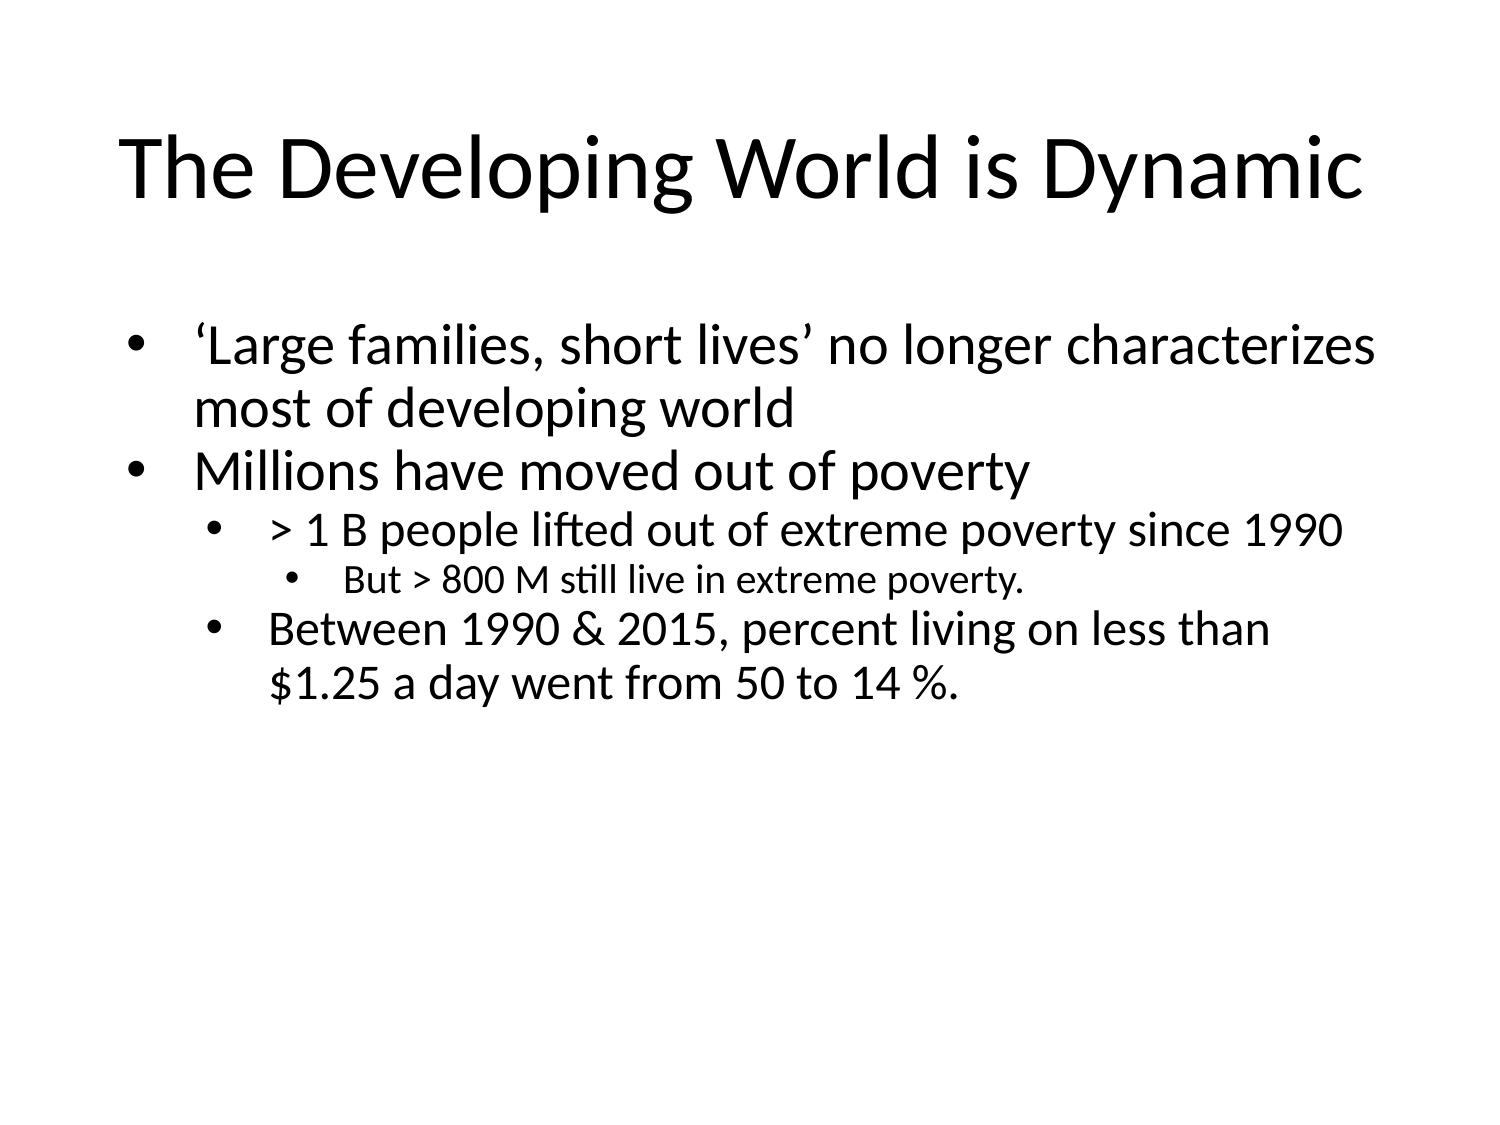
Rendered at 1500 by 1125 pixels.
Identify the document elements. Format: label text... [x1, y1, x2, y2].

list ‘Large families, short lives’ no longer characterizes most of developing world Millions have moved out of poverty > 1 B people lifted out of extreme poverty since 1990 But > 800 M still live in extreme poverty. Between 1990 & 2015, percent living on less than $1.25 a day went from 50 to 14 %. [103, 299, 1397, 1014]
title The Developing World is Dynamic [103, 59, 1397, 278]
